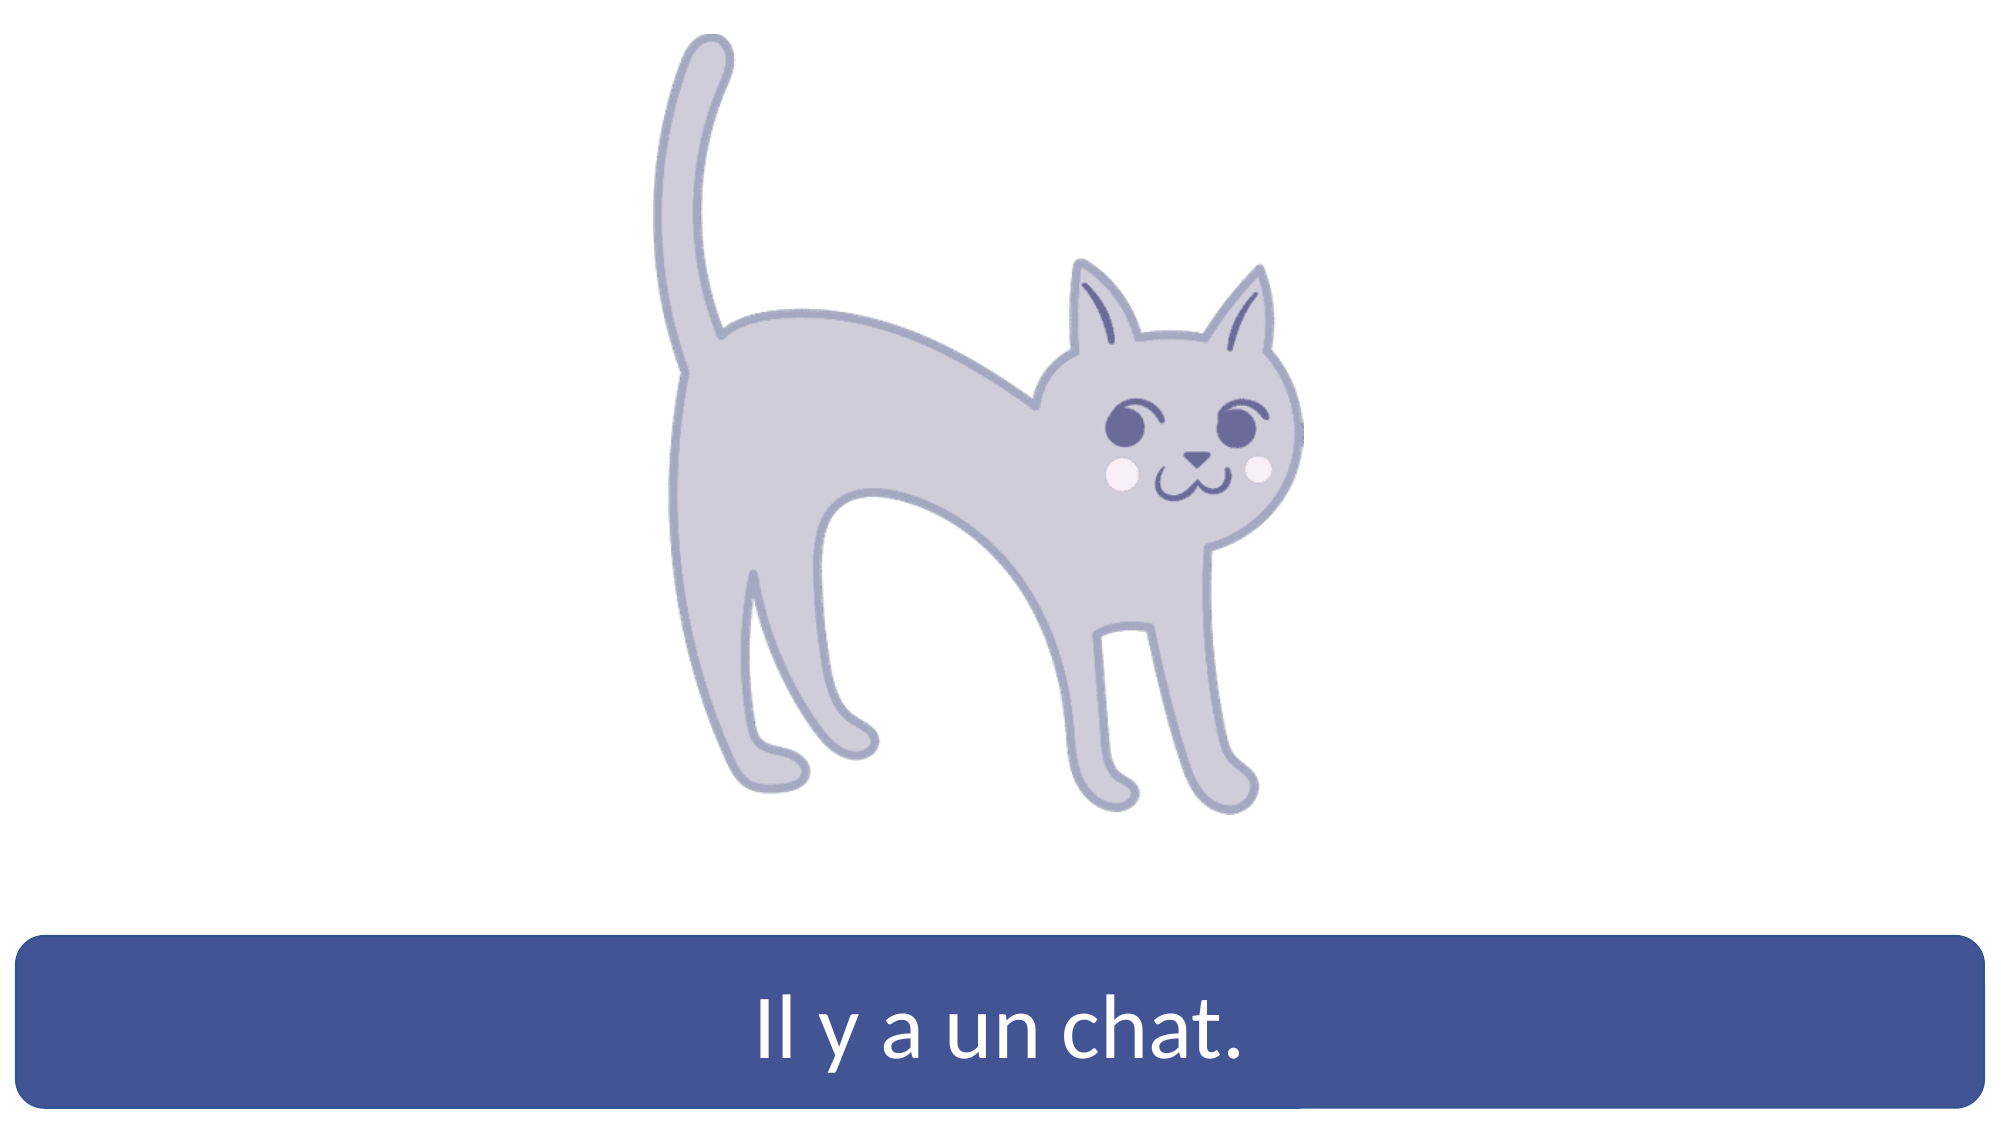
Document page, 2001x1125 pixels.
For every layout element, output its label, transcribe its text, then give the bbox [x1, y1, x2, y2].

picture [653, 34, 1304, 815]
text_box Il y a un chat. [14, 934, 1986, 1109]
